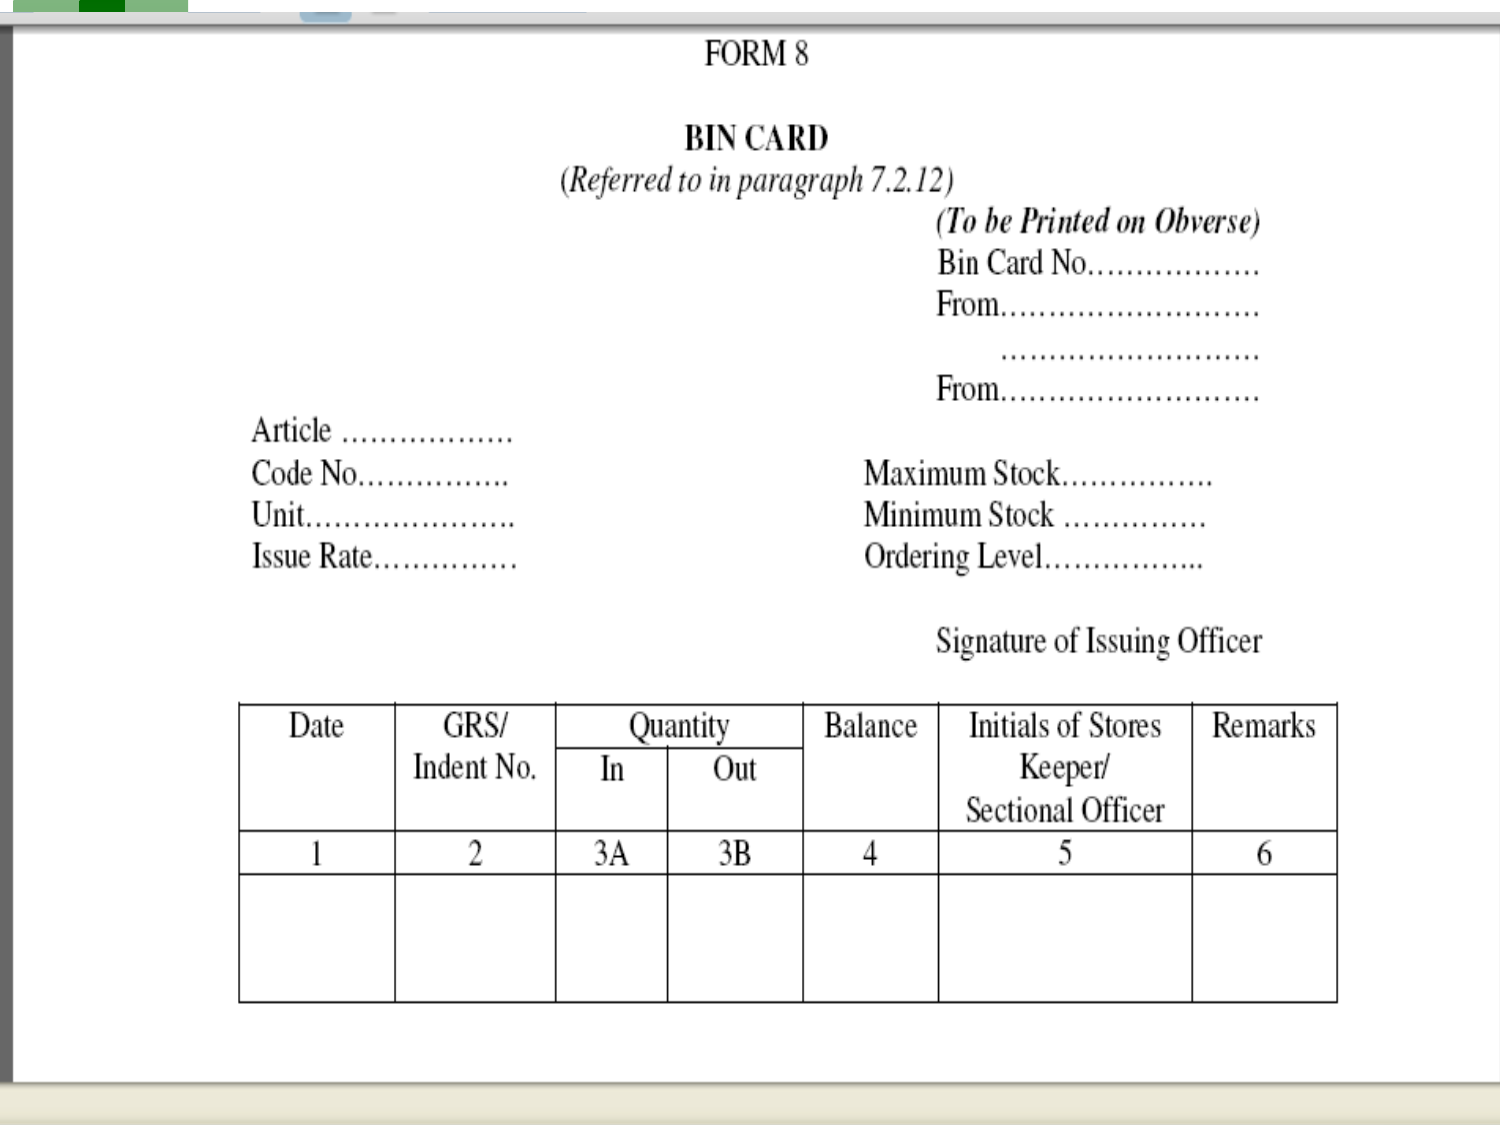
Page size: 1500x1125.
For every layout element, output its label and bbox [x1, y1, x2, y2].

list [0, 12, 1500, 1125]
